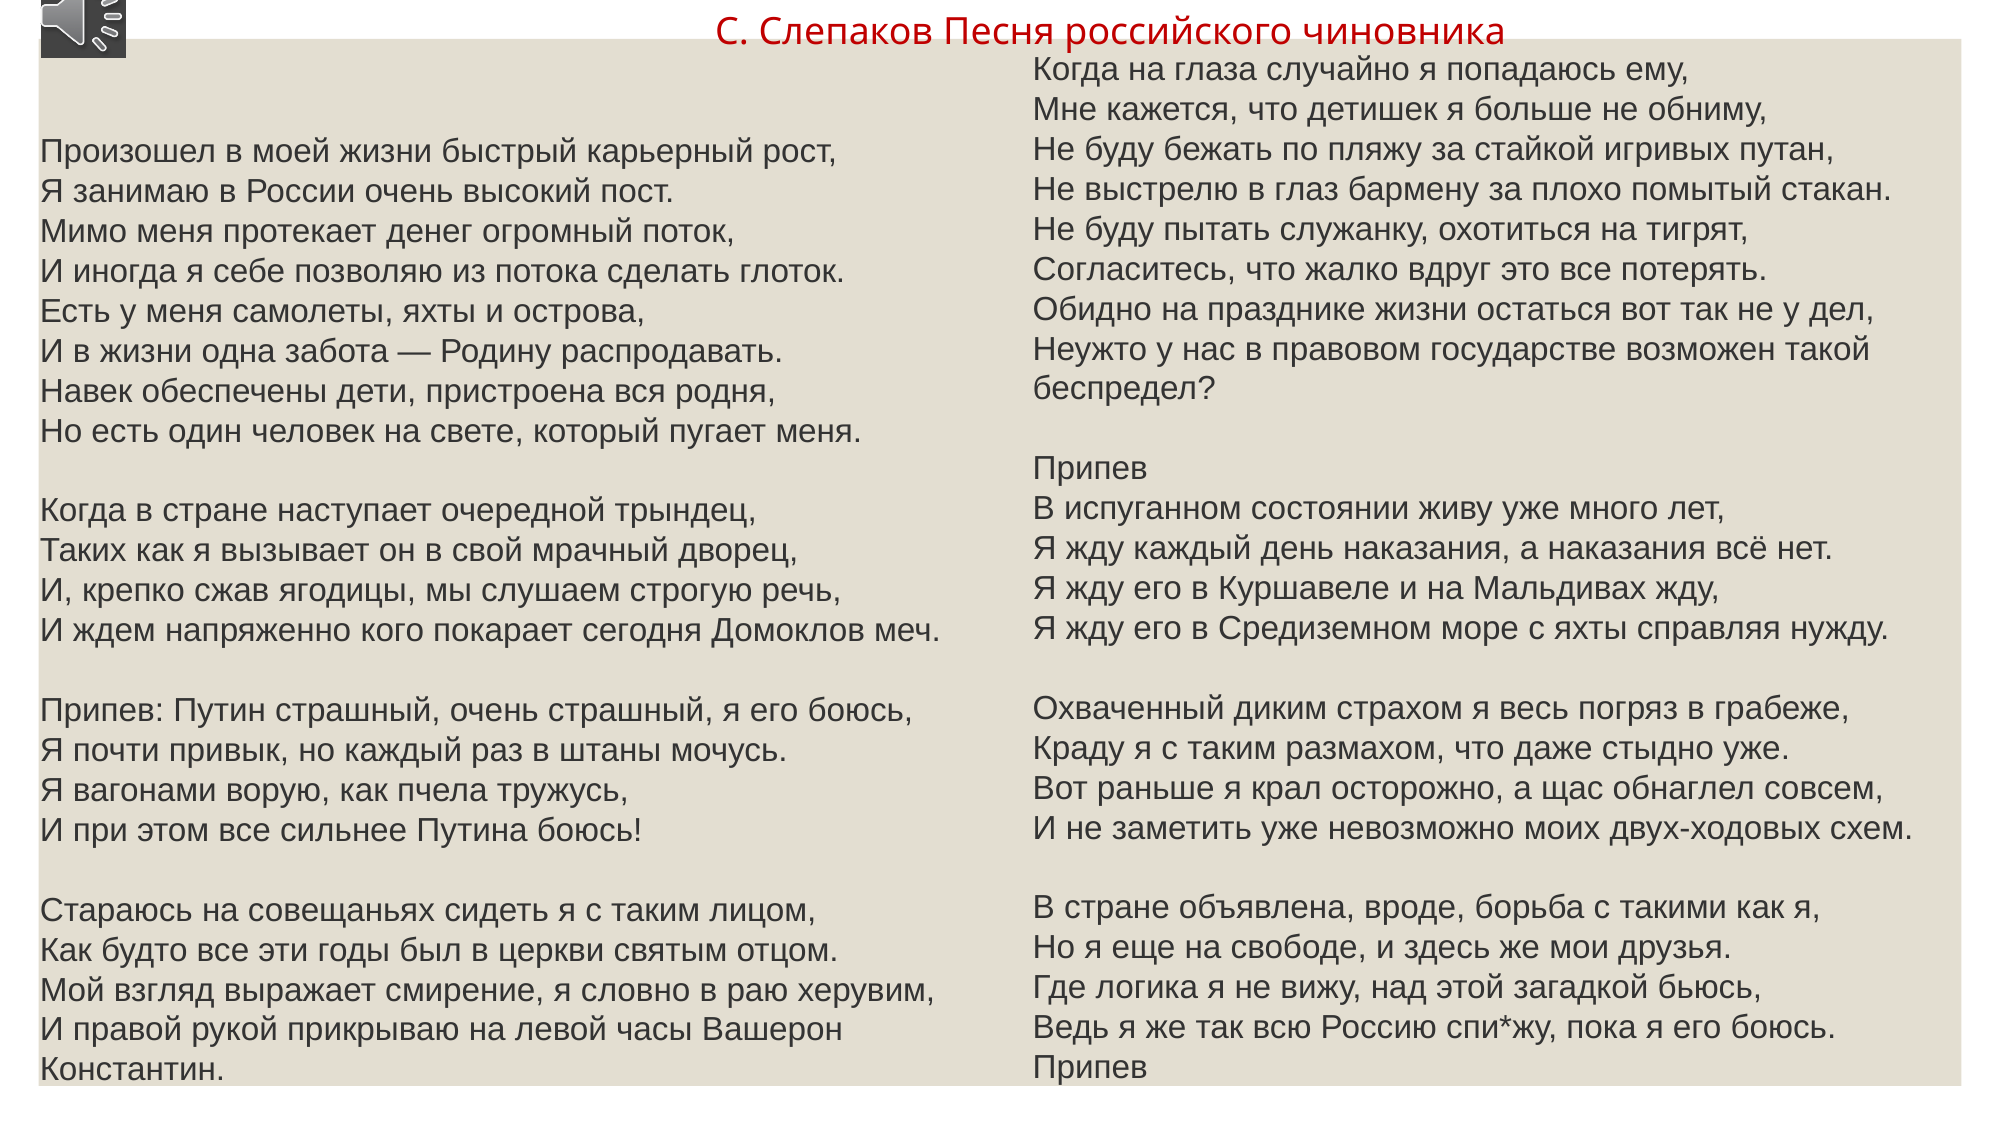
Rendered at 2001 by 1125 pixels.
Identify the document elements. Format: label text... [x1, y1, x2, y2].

text_box Когда на глаза случайно я попадаюсь ему, Мне кажется, что детишек я больше не обниму, Не буду бежать по пляжу за стайкой игривых путан, Не выстрелю в глаз бармену за плохо помытый стакан. Не буду пытать служанку, охотиться на тигрят, Согласитесь, что жалко вдруг это все потерять. Обидно на празднике жизни остаться вот так не у дел, Неужто у нас в правовом государстве возможен такой беспредел? Припев В испуганном состоянии живу уже много лет, Я жду каждый день наказания, а наказания всё нет. Я жду его в Куршавеле и на Мальдивах жду, Я жду его в Средиземном море с яхты справляя нужду. Охваченный диким страхом я весь погряз в грабеже, Краду я с таким размахом, что даже стыдно уже. Вот раньше я крал осторожно, а щас обнаглел совсем, И не заметить уже невозможно моих двух-ходовых схем. В стране объявлена, вроде, борьба с такими как я, Но я еще на свободе, и здесь же мои друзья. Где логика я не вижу, над этой загадкой бьюсь, Ведь я же так всю Россию спи*жу, пока я его боюсь. Припев [1017, 39, 1961, 1093]
text_box Произошел в моей жизни быстрый карьерный рост, Я занимаю в России очень высокий пост. Мимо меня протекает денег огромный поток, И иногда я себе позволяю из потока сделать глоток. Есть у меня самолеты, яхты и острова, И в жизни одна забота — Родину распродавать. Навек обеспечены дети, пристроена вся родня, Но есть один человек на свете, который пугает меня. Когда в стране наступает очередной трындец, Таких как я вызывает он в свой мрачный дворец, И, крепко сжав ягодицы, мы слушаем строгую речь, И ждем напряженно кого покарает сегодня Домоклов меч. Припев: Путин страшный, очень страшный, я его боюсь, Я почти привык, но каждый раз в штаны мочусь. Я вагонами ворую, как пчела тружусь, И при этом все сильнее Путина боюсь! Стараюсь на совещаньях сидеть я с таким лицом, Как будто все эти годы был в церкви святым отцом. Мой взгляд выражает смирение, я словно в раю херувим, И правой рукой прикрываю на левой часы Вашерон Константин. [24, 121, 1961, 1125]
text_box С. Слепаков Песня российского чиновника [700, 0, 1881, 60]
picture [39, 0, 127, 59]
